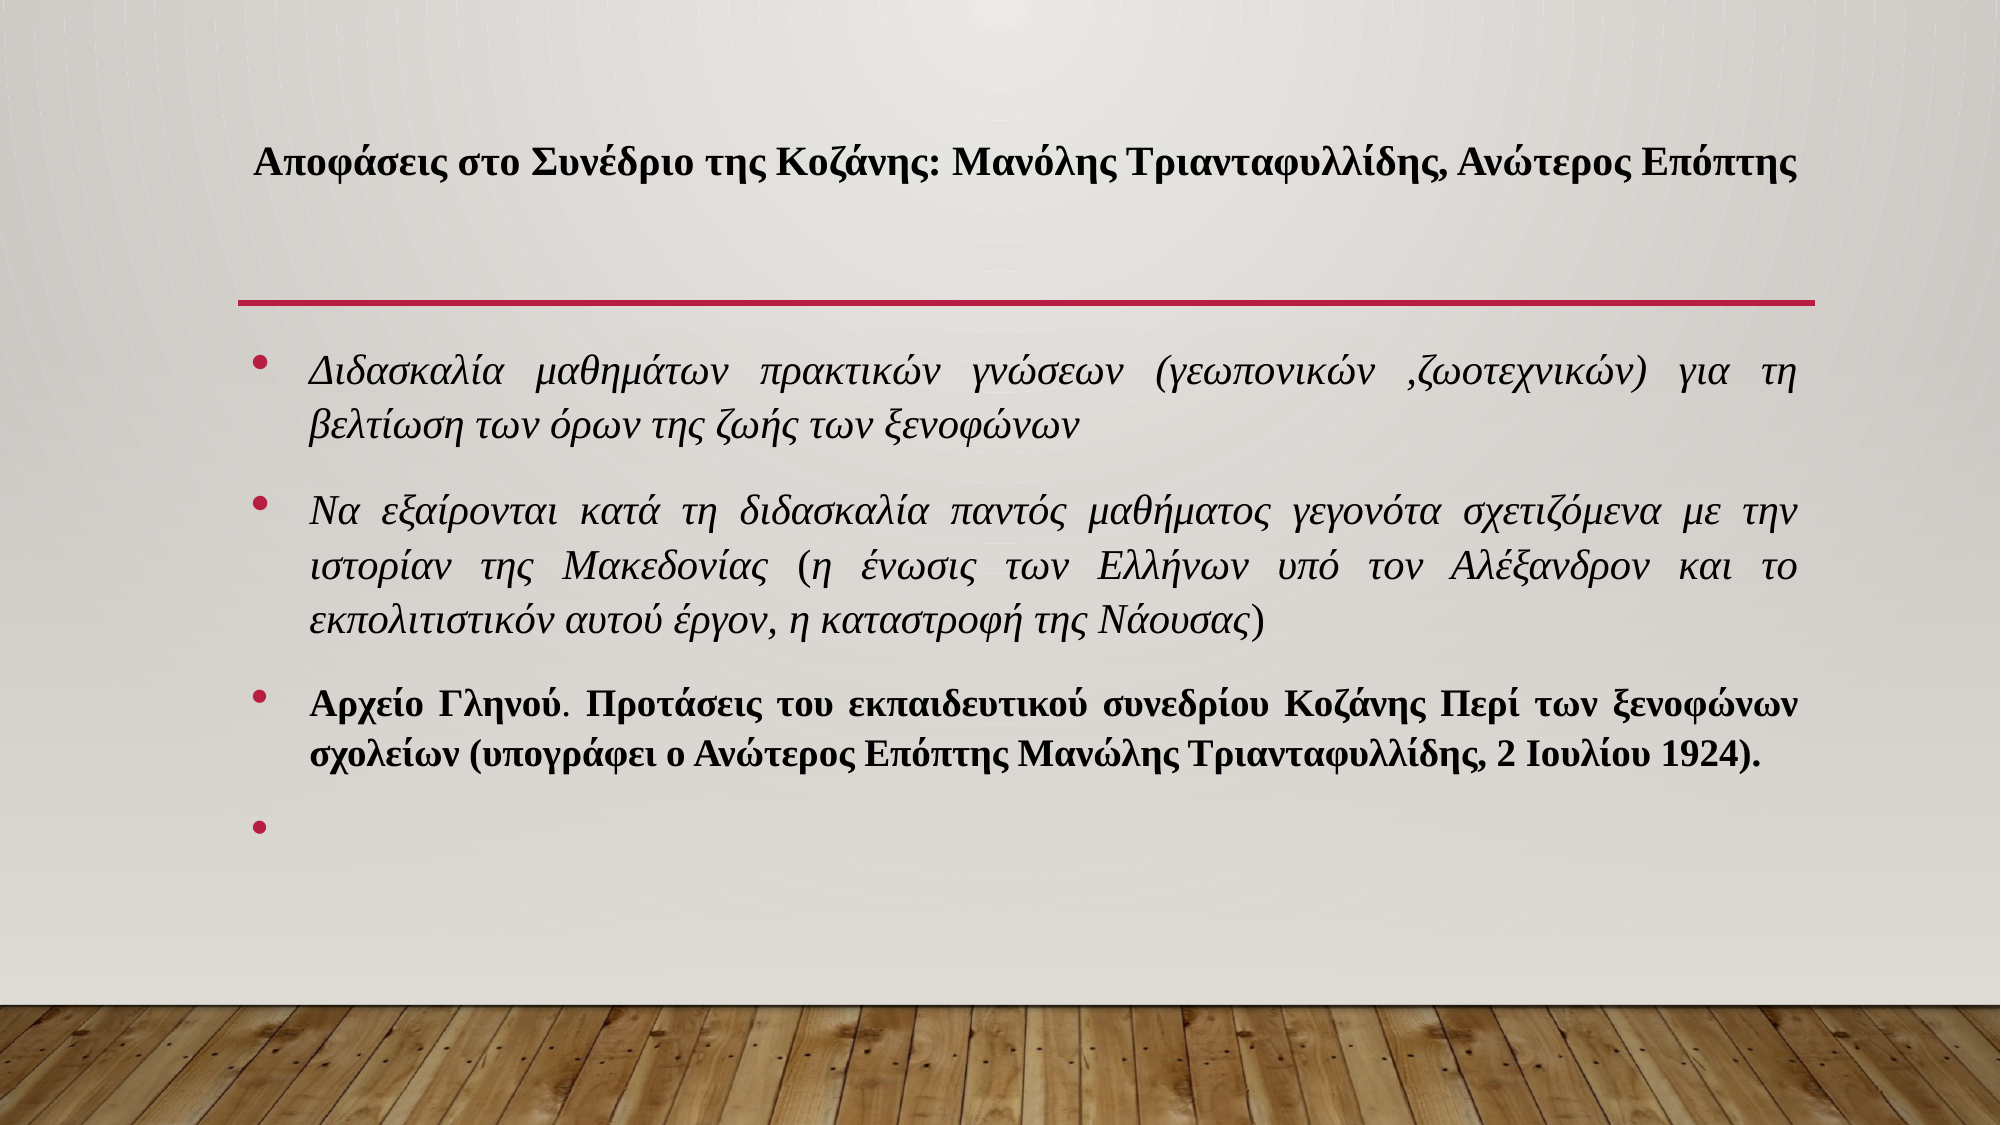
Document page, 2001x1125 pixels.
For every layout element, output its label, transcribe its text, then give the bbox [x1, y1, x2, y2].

picture [0, 1005, 2000, 1125]
list Διδασκαλία μαθημάτων πρακτικών γνώσεων (γεωπονικών ,ζωοτεχνικών) για τη βελτίωση των όρων της ζωής των ξενοφώνων Να εξαίρονται κατά τη διδασκαλία παντός μαθήματος γεγονότα σχετιζόμενα με την ιστορίαν της Μακεδονίας (η ένωσις των Ελλήνων υπό τον Αλέξανδρον και το εκπολιτιστικόν αυτού έργον, η καταστροφή της Νάουσας) Αρχείο Γληνού. Προτάσεις του εκπαιδευτικού συνεδρίου Κοζάνης Περί των ξενοφώνων σχολείων (υπογράφει ο Ανώτερος Επόπτης Μανώλης Τριανταφυλλίδης, 2 Ιουλίου 1924). [238, 330, 1814, 975]
title Αποφάσεις στο Συνέδριο της Κοζάνης: Μανόλης Τριανταφυλλίδης, Ανώτερος Επόπτης [238, 131, 1814, 305]
